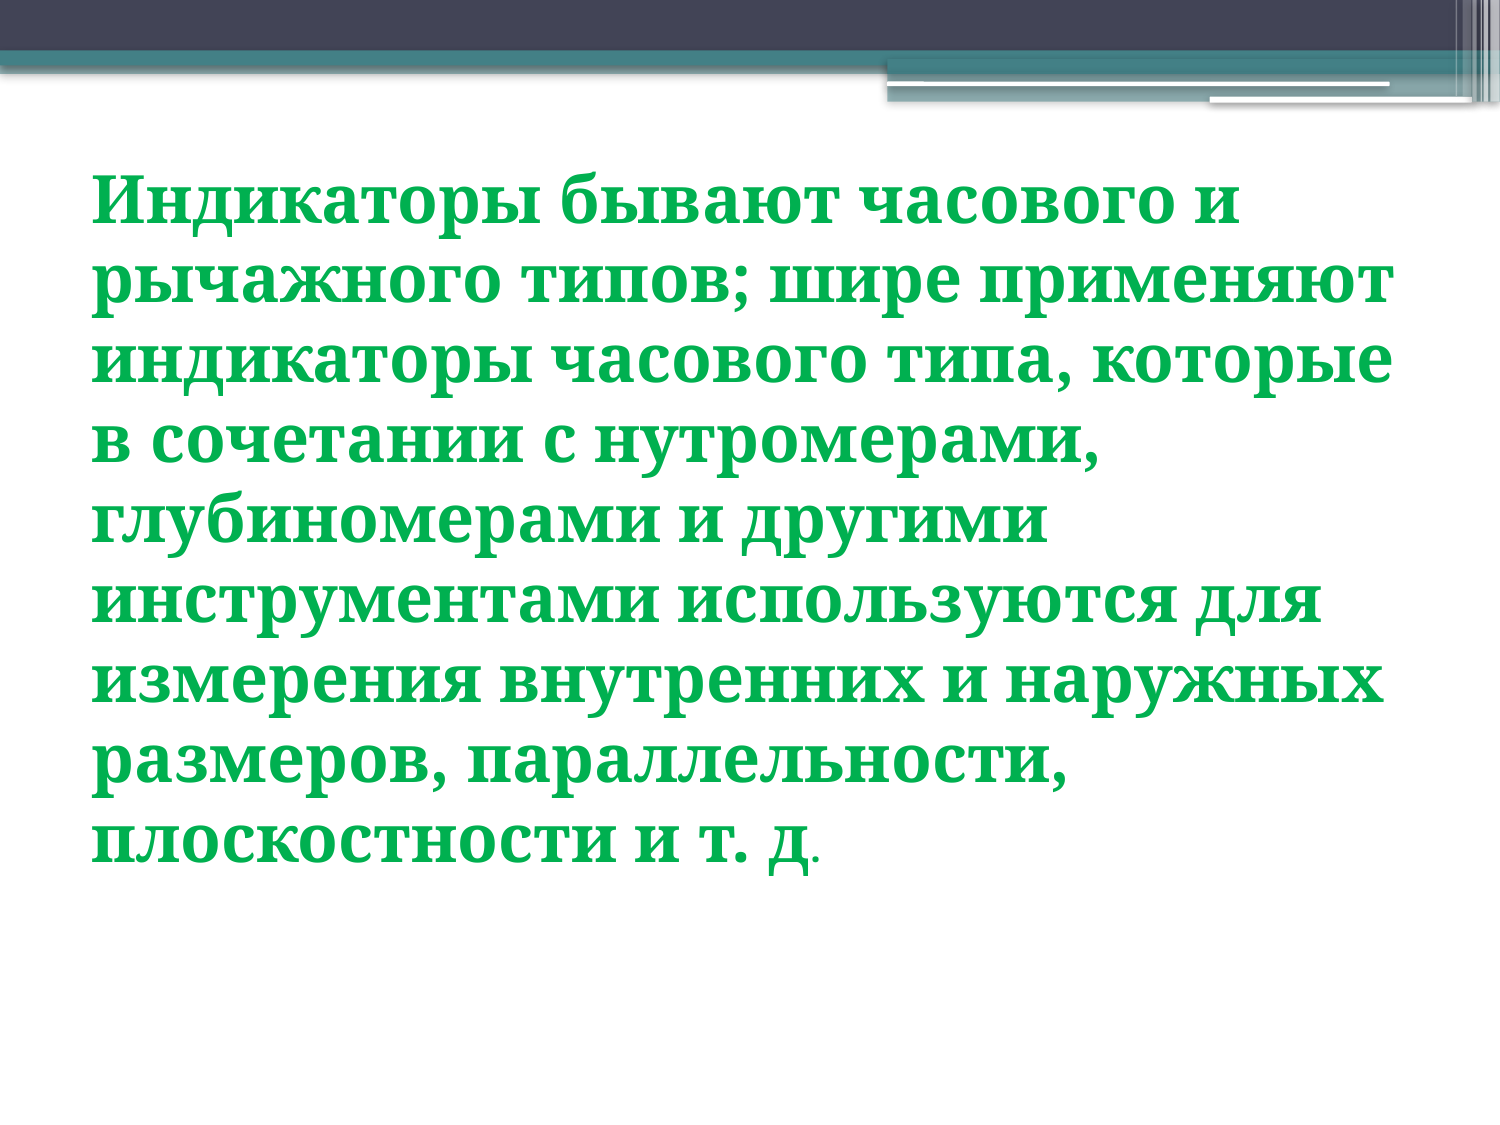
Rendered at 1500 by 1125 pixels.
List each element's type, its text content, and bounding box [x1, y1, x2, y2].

text_box Индикаторы бывают часового и рычажного типов; шире применяют индикаторы часового типа, которые в сочетании с нутромерами, глубиномерами и другими инструментами используются для измерения внутренних и наружных размеров, параллельности, плоскостности и т. д. [76, 148, 1436, 884]
